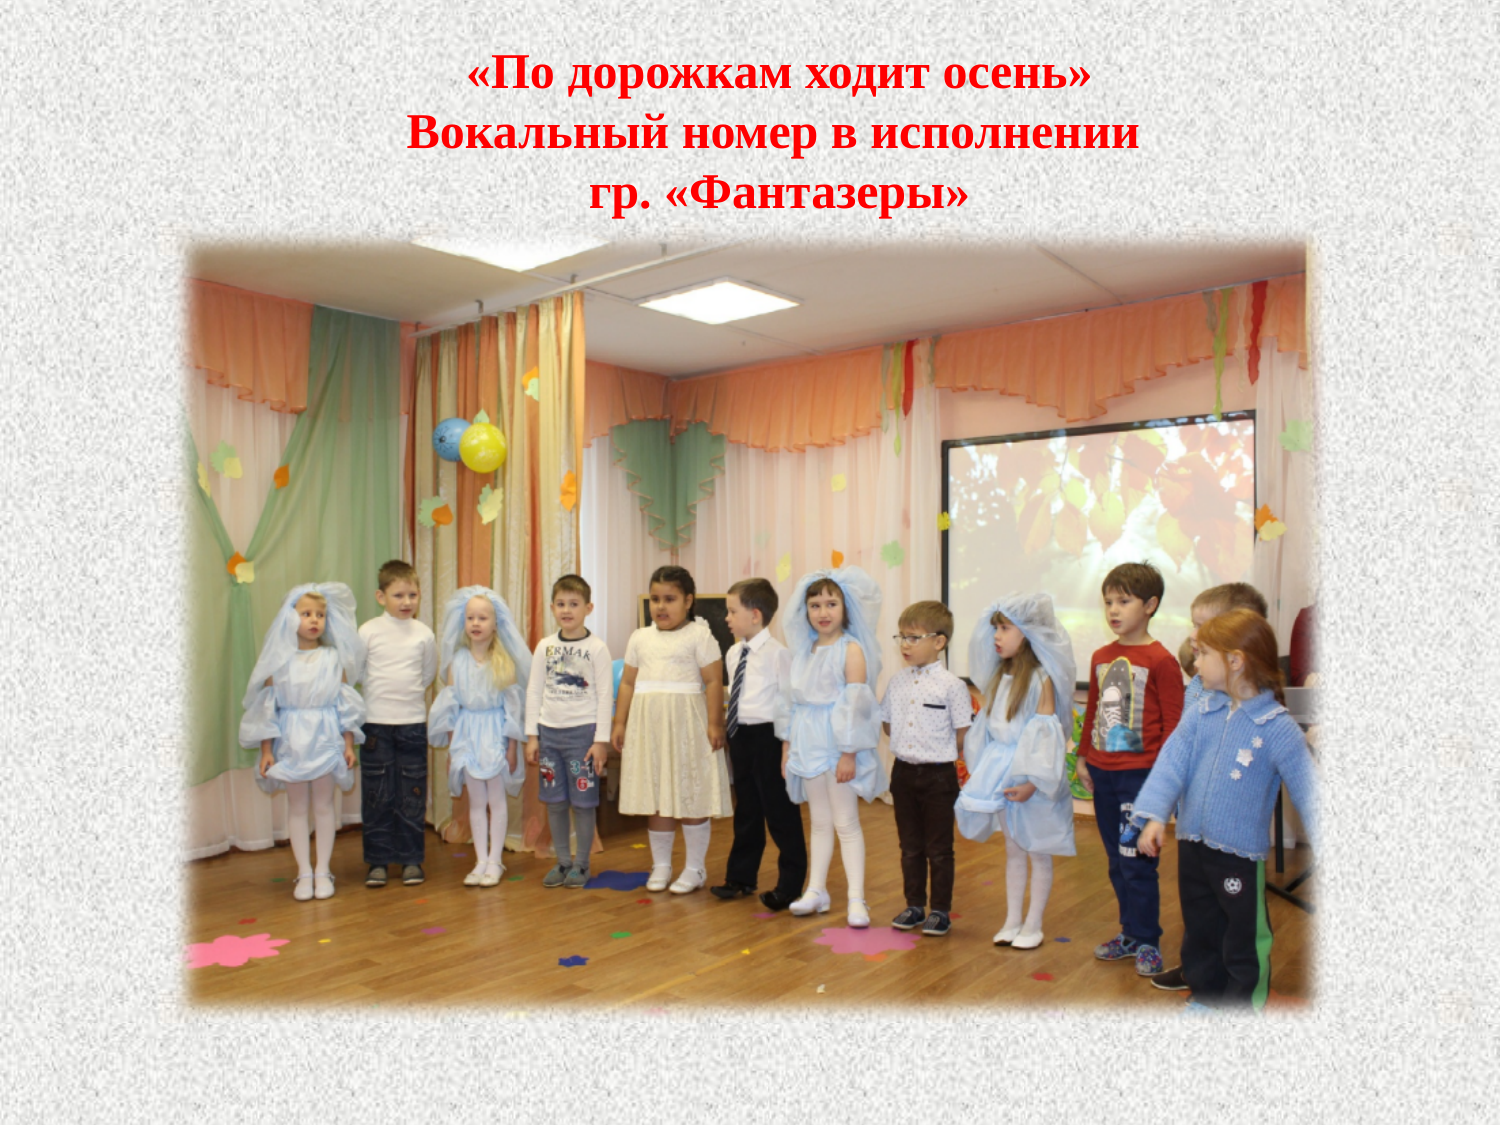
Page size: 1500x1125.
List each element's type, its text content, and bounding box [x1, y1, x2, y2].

picture [0, 0, 1500, 1125]
text_box «По дорожкам ходит осень» Вокальный номер в исполнении гр. «Фантазеры» [360, 30, 1199, 224]
